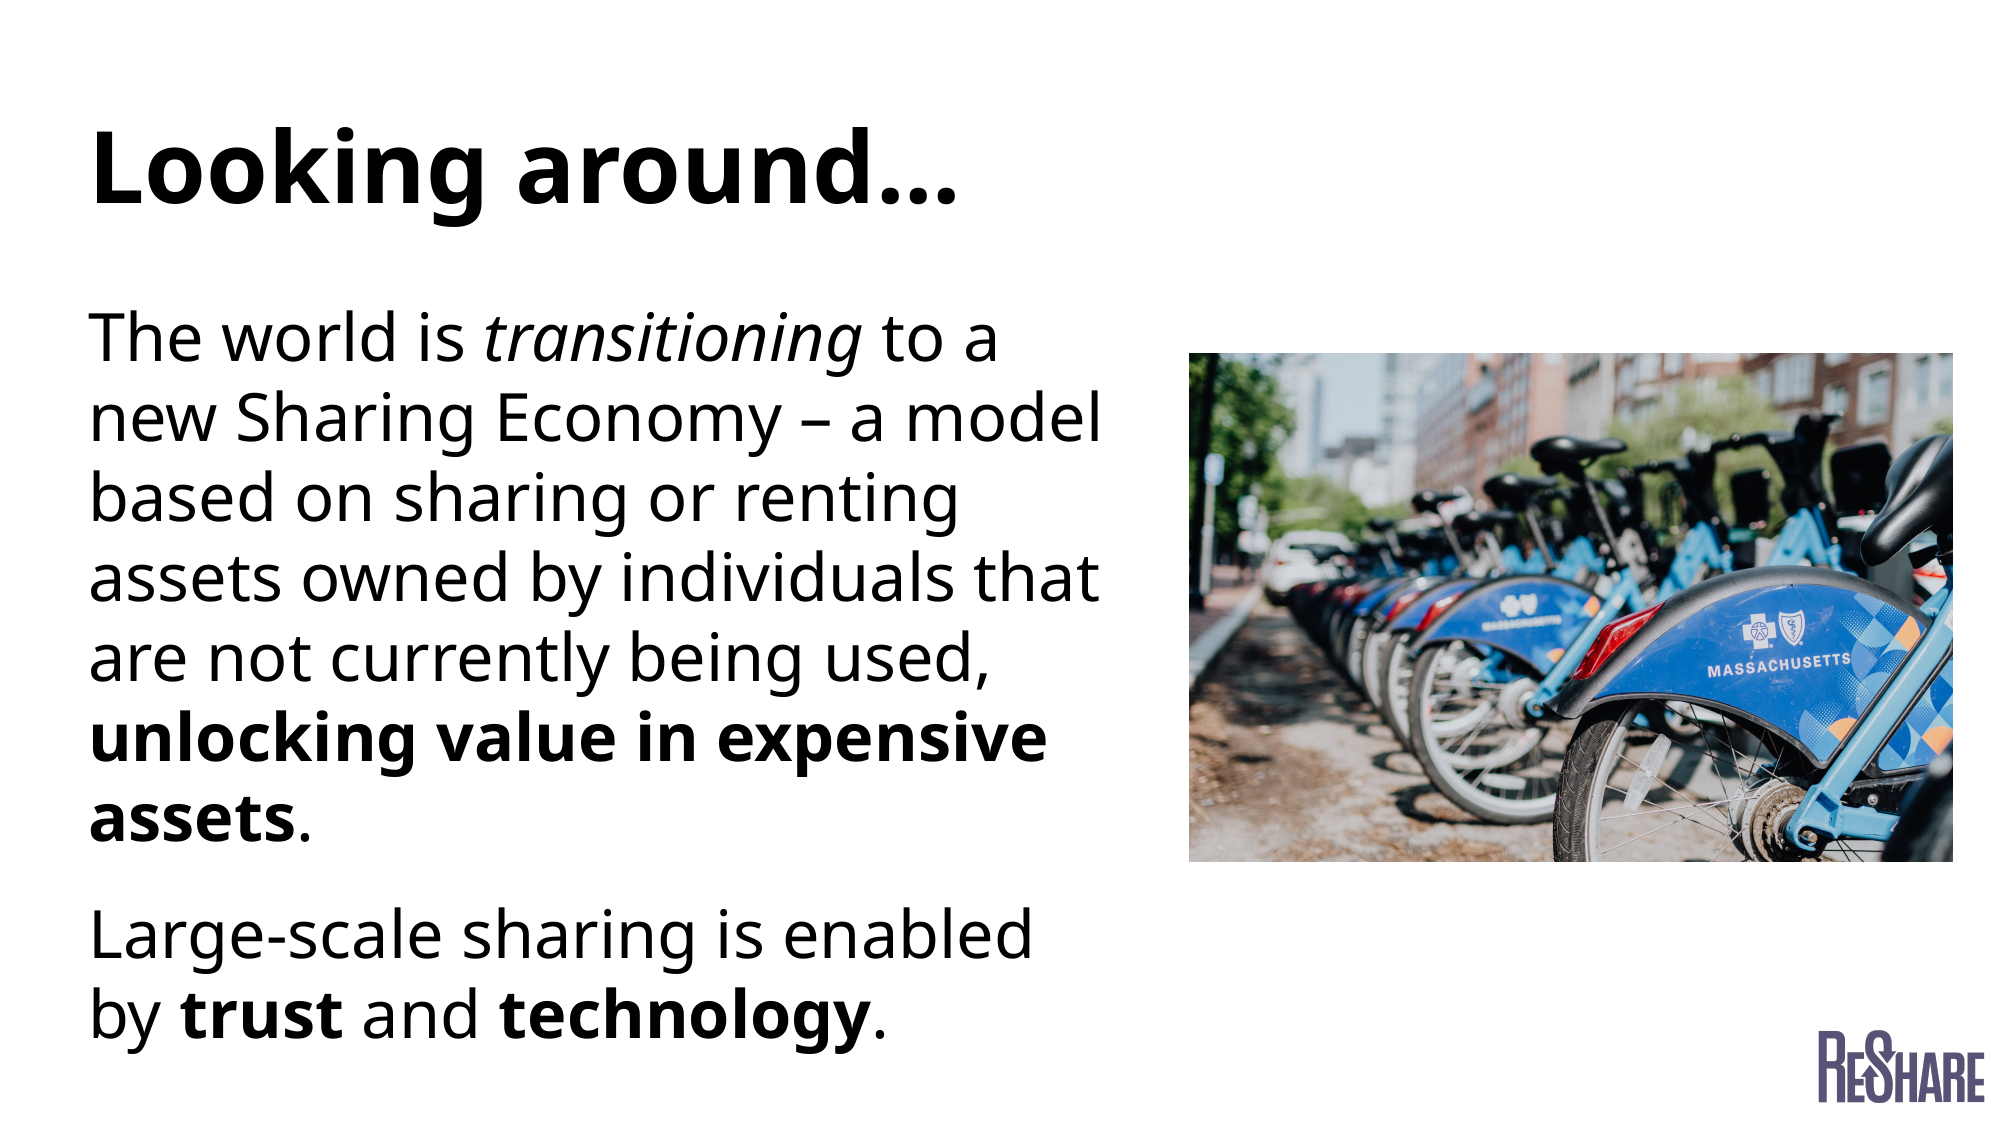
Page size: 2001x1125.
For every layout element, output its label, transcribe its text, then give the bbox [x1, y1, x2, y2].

picture [1815, 1028, 1988, 1105]
picture [1189, 353, 1953, 862]
title Looking around... [68, 97, 1932, 275]
list The world is transitioning to a new Sharing Economy – a model based on sharing or renting assets owned by individuals that are not currently being used, unlocking value in expensive assets. Large-scale sharing is enabled by trust and technology. [68, 274, 1139, 1028]
